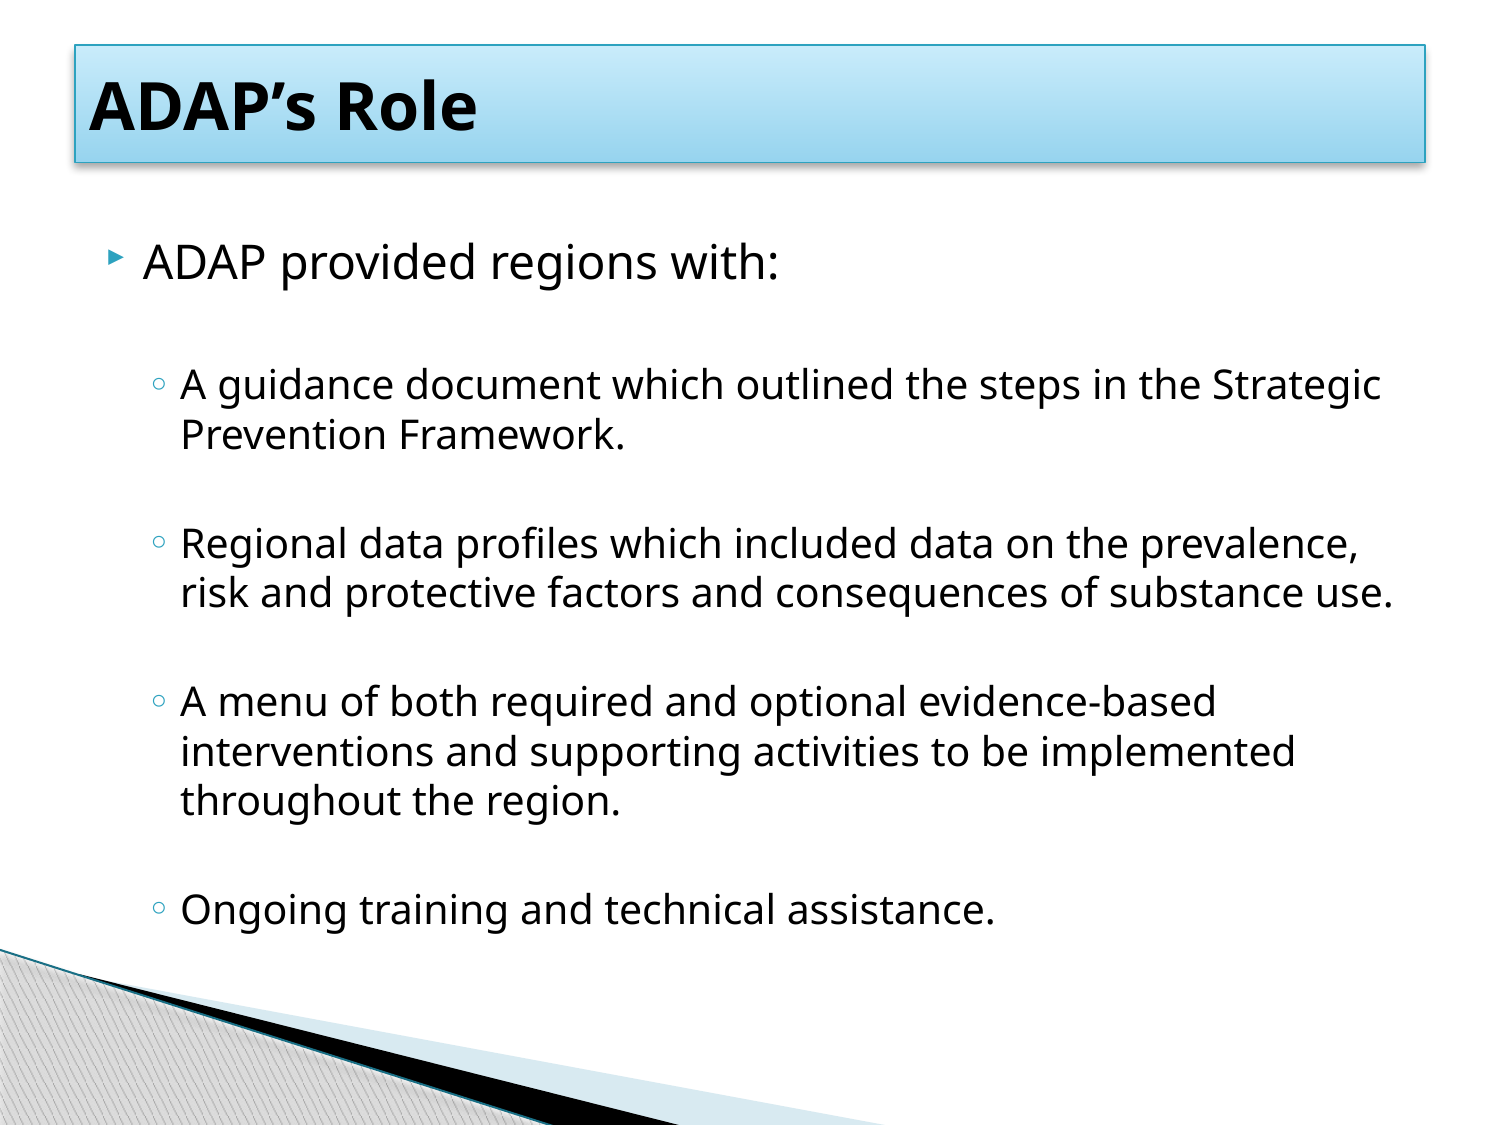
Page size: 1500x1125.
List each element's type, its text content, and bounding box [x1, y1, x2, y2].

title ADAP’s Role [74, 44, 1426, 163]
list ADAP provided regions with: A guidance document which outlined the steps in the Strategic Prevention Framework. Regional data profiles which included data on the prevalence, risk and protective factors and consequences of substance use. A menu of both required and optional evidence-based interventions and supporting activities to be implemented throughout the region. Ongoing training and technical assistance. [75, 224, 1425, 986]
